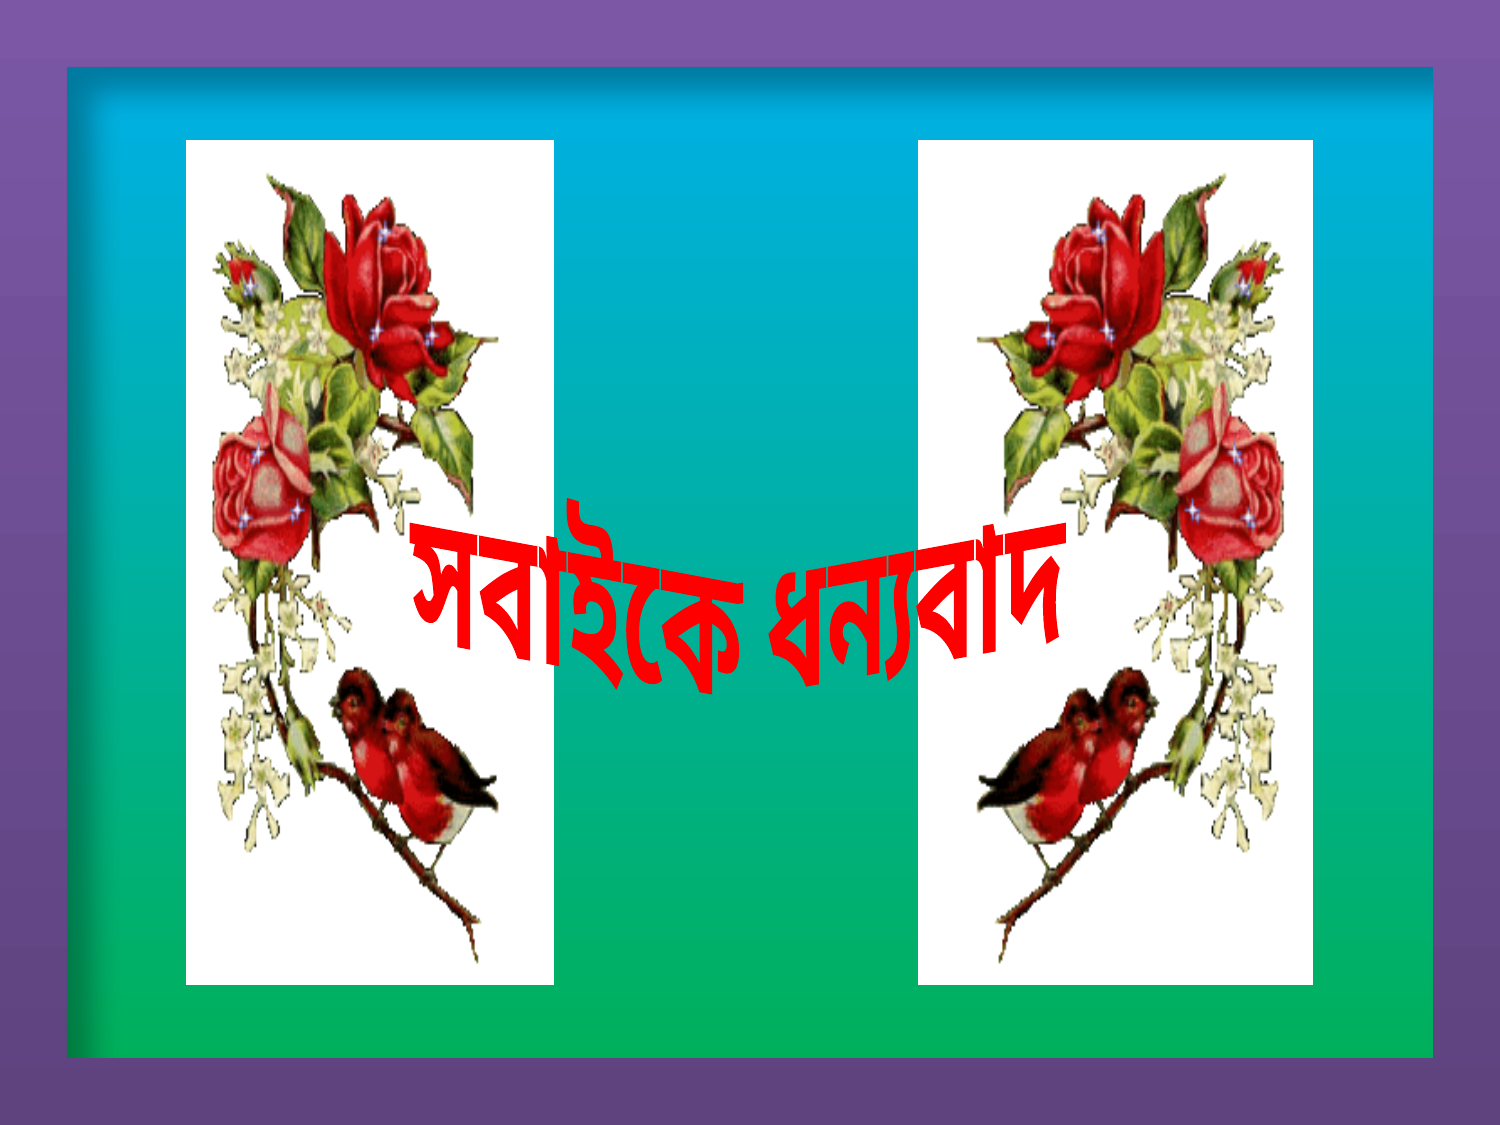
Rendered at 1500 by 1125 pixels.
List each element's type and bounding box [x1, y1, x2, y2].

picture [186, 141, 554, 985]
picture [918, 141, 1313, 985]
text_box [0, 0, 1500, 1125]
